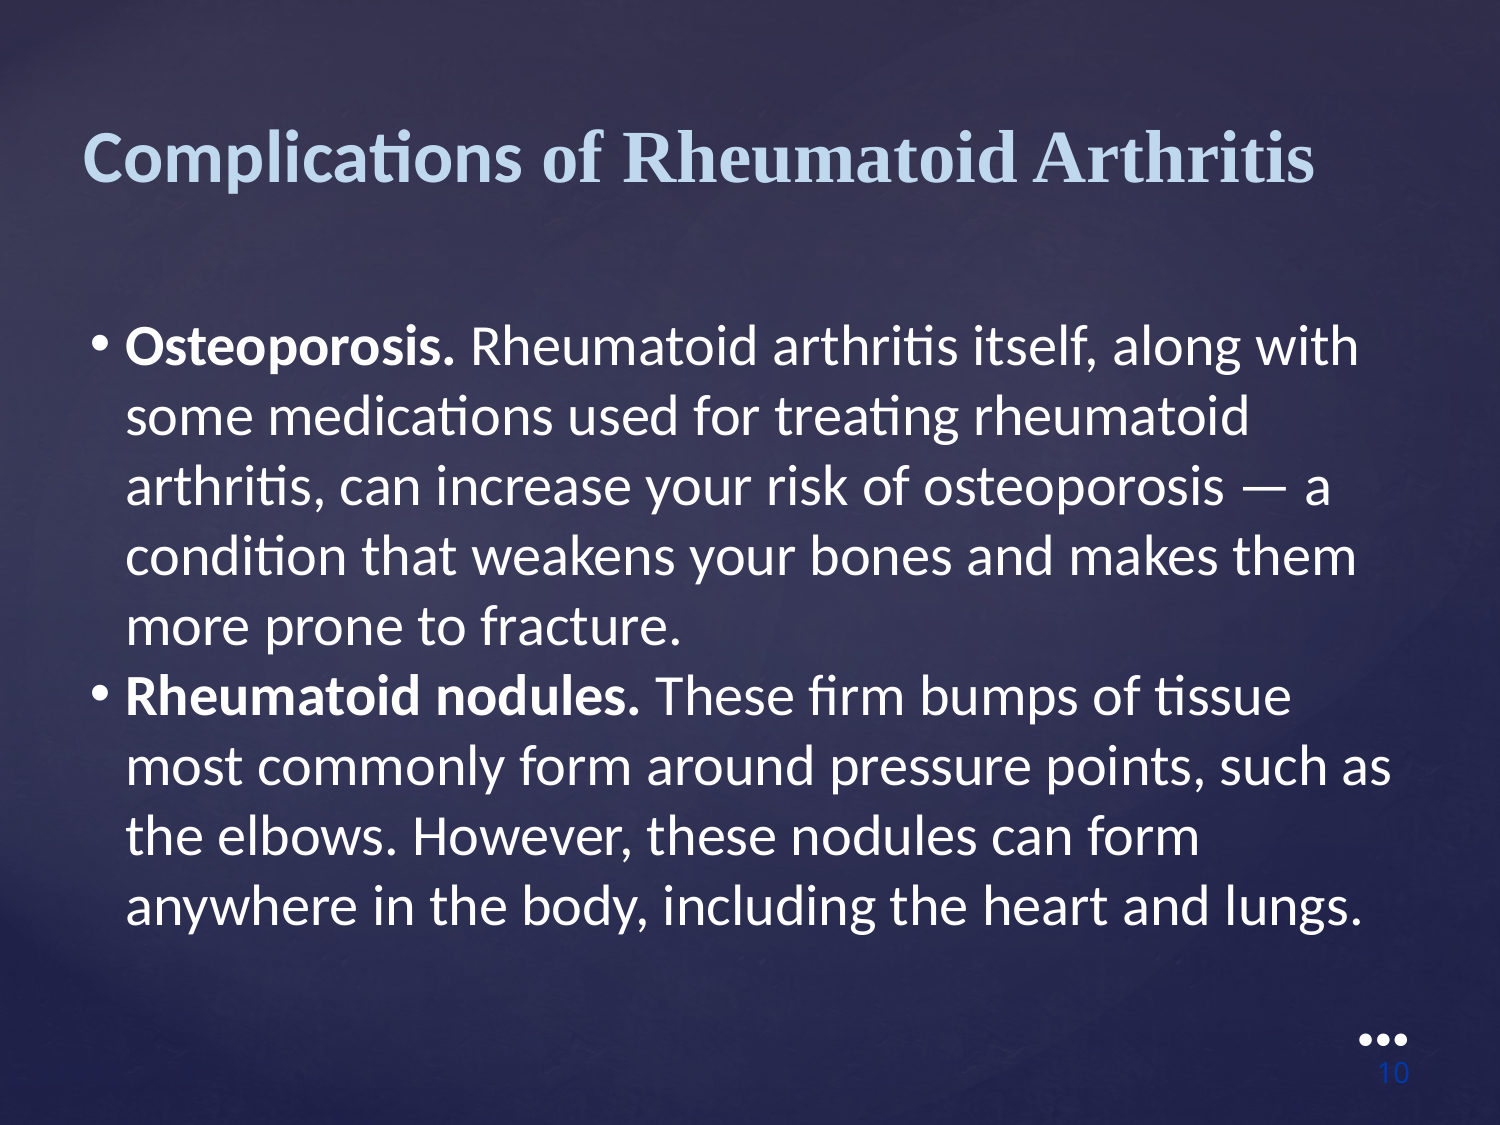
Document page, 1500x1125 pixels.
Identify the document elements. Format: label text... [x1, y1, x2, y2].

text_box ●●● 10 [1074, 1012, 1425, 1073]
text_box Complications of Rheumatoid Arthritis [0, 99, 1438, 385]
text_box Osteoporosis. Rheumatoid arthritis itself, along with some medications used for treating rheumatoid arthritis, can increase your risk of osteoporosis — a condition that weakens your bones and makes them more prone to fracture. Rheumatoid nodules. These firm bumps of tissue most commonly form around pressure points, such as the elbows. However, these nodules can form anywhere in the body, including the heart and lungs. [74, 299, 1413, 945]
